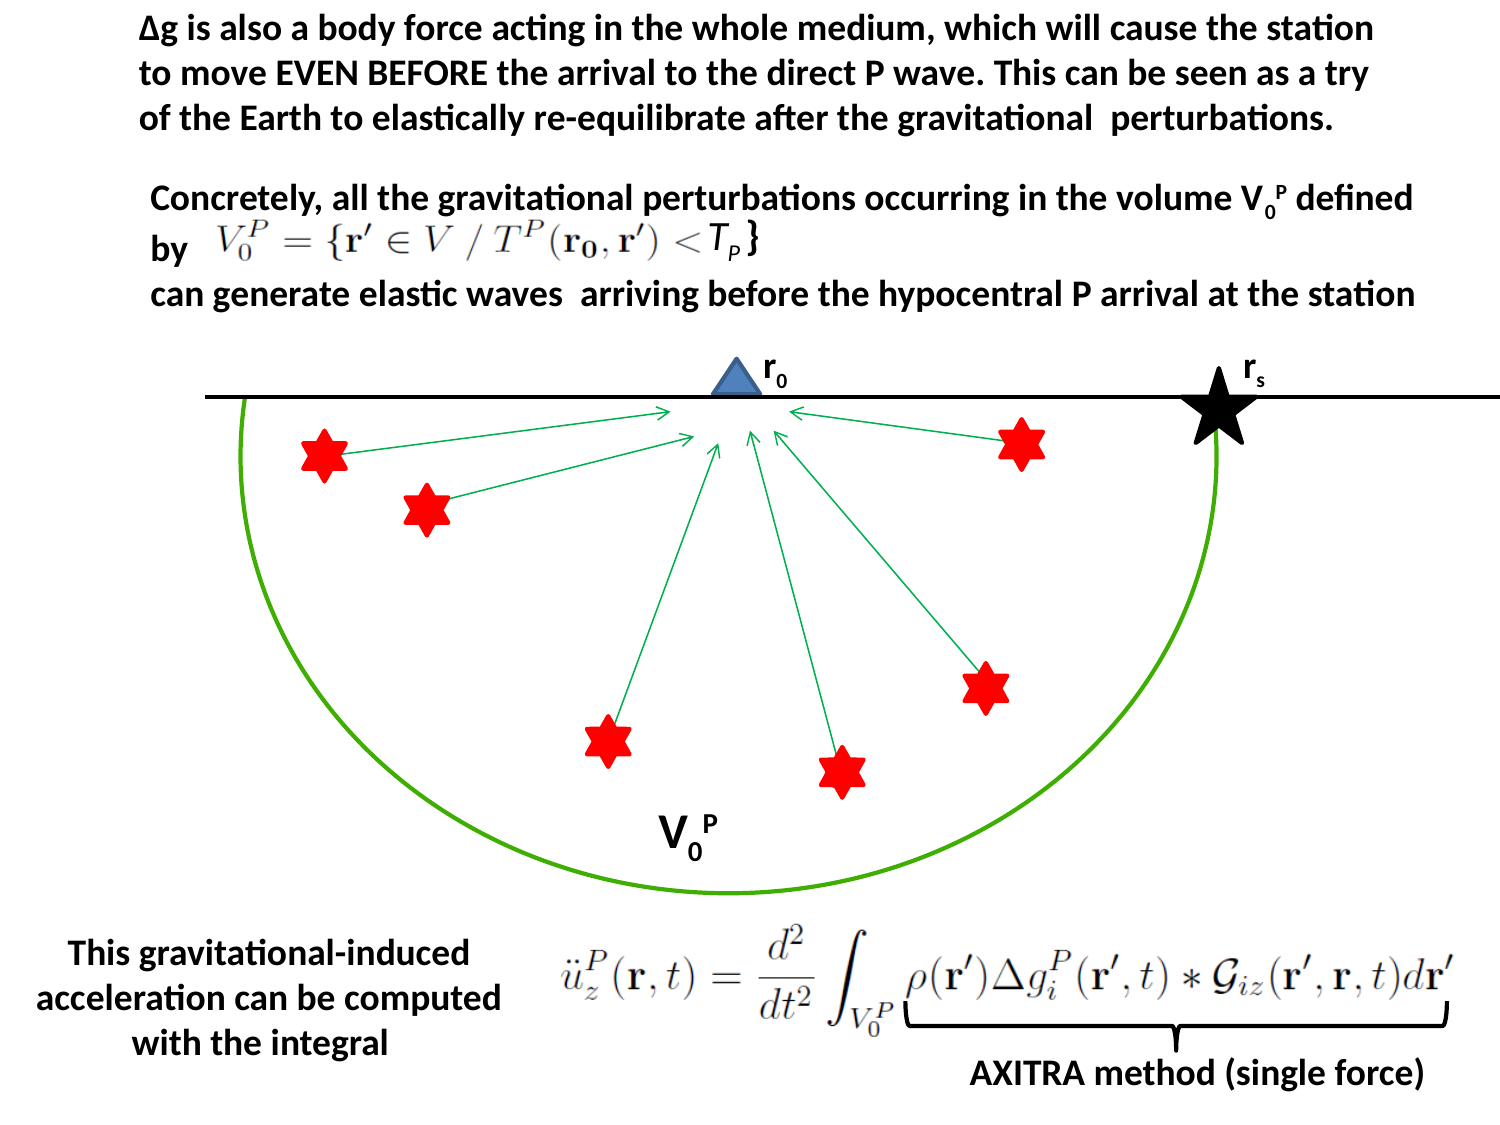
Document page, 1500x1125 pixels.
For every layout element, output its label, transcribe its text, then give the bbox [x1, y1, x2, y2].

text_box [204, 0, 1500, 894]
text_box This gravitational-induced acceleration can be computed with the integral [17, 920, 521, 1071]
text_box AXITRA method (single force) [954, 1056, 1441, 1101]
text_box Concretely, all the gravitational perturbations occurring in the volume V0P defined by can generate elastic waves arriving before the hypocentral P arrival at the station [135, 165, 199, 322]
text_box Δg is also a body force acting in the whole medium, which will cause the station to move EVEN BEFORE the arrival to the direct P wave. This can be seen as a try of the Earth to elastically re-equilibrate after the gravitational perturbations. [123, 0, 199, 146]
picture [466, 904, 1500, 1049]
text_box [182, 201, 791, 278]
